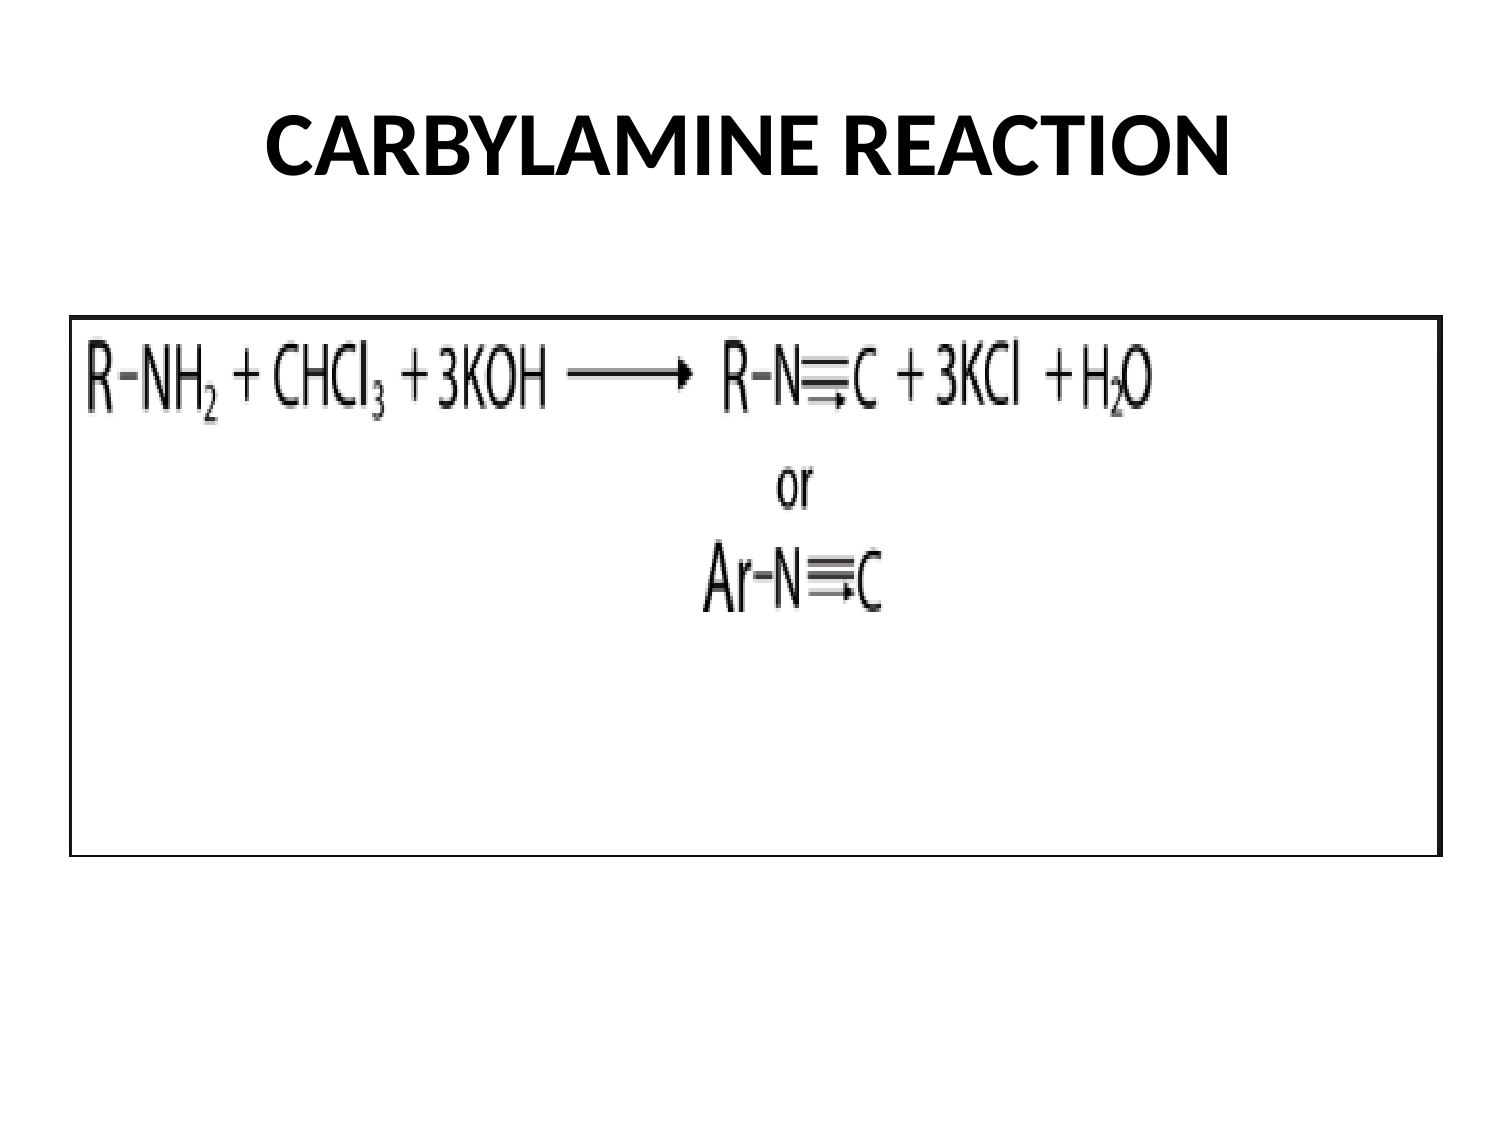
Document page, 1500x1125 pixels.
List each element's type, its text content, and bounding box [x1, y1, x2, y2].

picture [70, 316, 1442, 856]
title CARBYLAMINE REACTION [75, 45, 1425, 233]
